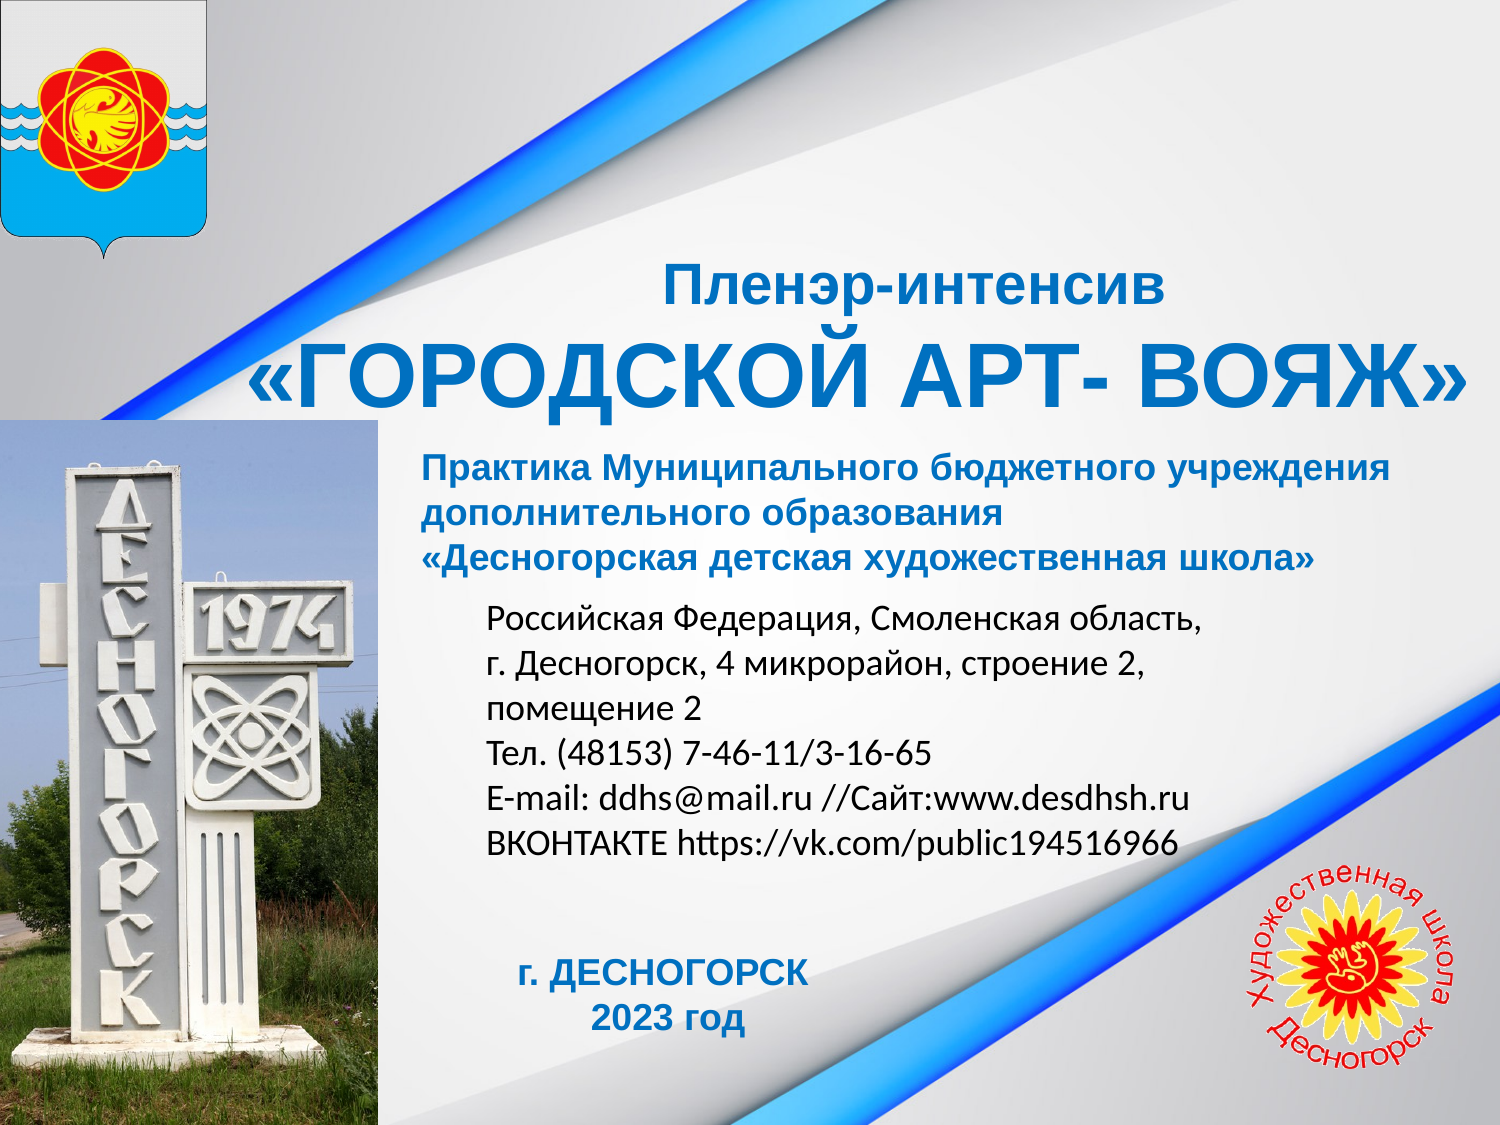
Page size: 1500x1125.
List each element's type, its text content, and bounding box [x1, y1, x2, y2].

text_box г. ДЕСНОГОРСК 2023 год [490, 940, 847, 1046]
text_box Российская Федерация, Смоленская область, г. Десногорск, 4 микрорайон, строение 2, помещение 2 Тел. (48153) 7-46-11/3-16-65 E-mail: ddhs@mail.ru //Сайт:www.desdhsh.ru ВКОНТАКТЕ https://vk.com/public194516966 [471, 585, 1222, 871]
text_box Практика Муниципального бюджетного учреждения дополнительного образования «Десногорская детская художественная школа» [406, 435, 1448, 586]
picture [0, 0, 1500, 1125]
text_box Пленэр-интенсив «ГОРОДСКОЙ АРТ- ВОЯЖ» [230, 238, 1500, 434]
